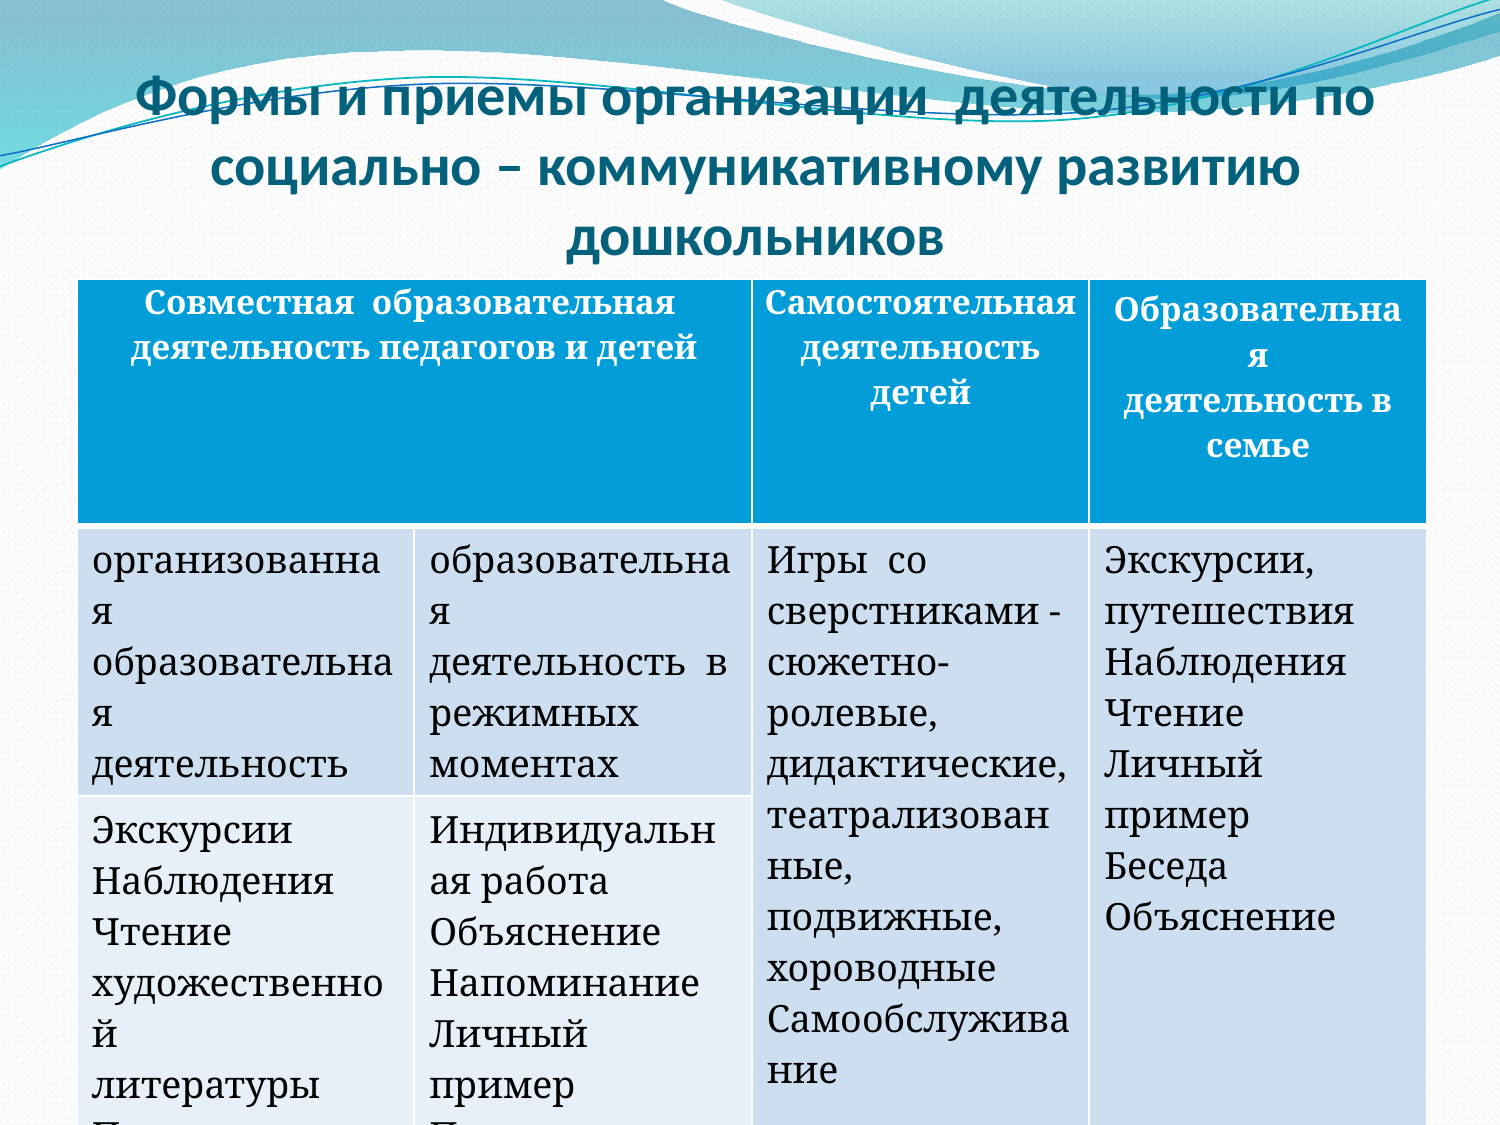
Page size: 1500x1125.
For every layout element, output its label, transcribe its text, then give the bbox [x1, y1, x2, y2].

table_cell Индивидуальная работа Объяснение Напоминание Личный пример Похвала Наблюдение [415, 797, 751, 1125]
table_cell Экскурсии Наблюдения Чтение художественной литературы Просмотр мульфильмов [78, 797, 413, 1125]
table_cell организованная образовательная деятельность [78, 529, 413, 795]
table_cell образовательная деятельность в режимных моментах [415, 529, 751, 795]
title Формы и приемы организации деятельности по социально – коммуникативному развитию дошкольников [64, 66, 1448, 268]
table_header Образовательная деятельность в семье [1090, 280, 1426, 523]
table_header Совместная образовательная деятельность педагогов и детей [78, 280, 751, 523]
table_cell Игры со сверстниками - сюжетно-ролевые, дидактические, театрализованные, подвижные, хороводные Самообслуживание [753, 529, 1088, 1125]
table_cell Экскурсии, путешествия Наблюдения Чтение Личный пример Беседа Объяснение [1090, 529, 1426, 1125]
table_header Самостоятельная деятельность детей [753, 280, 1088, 523]
